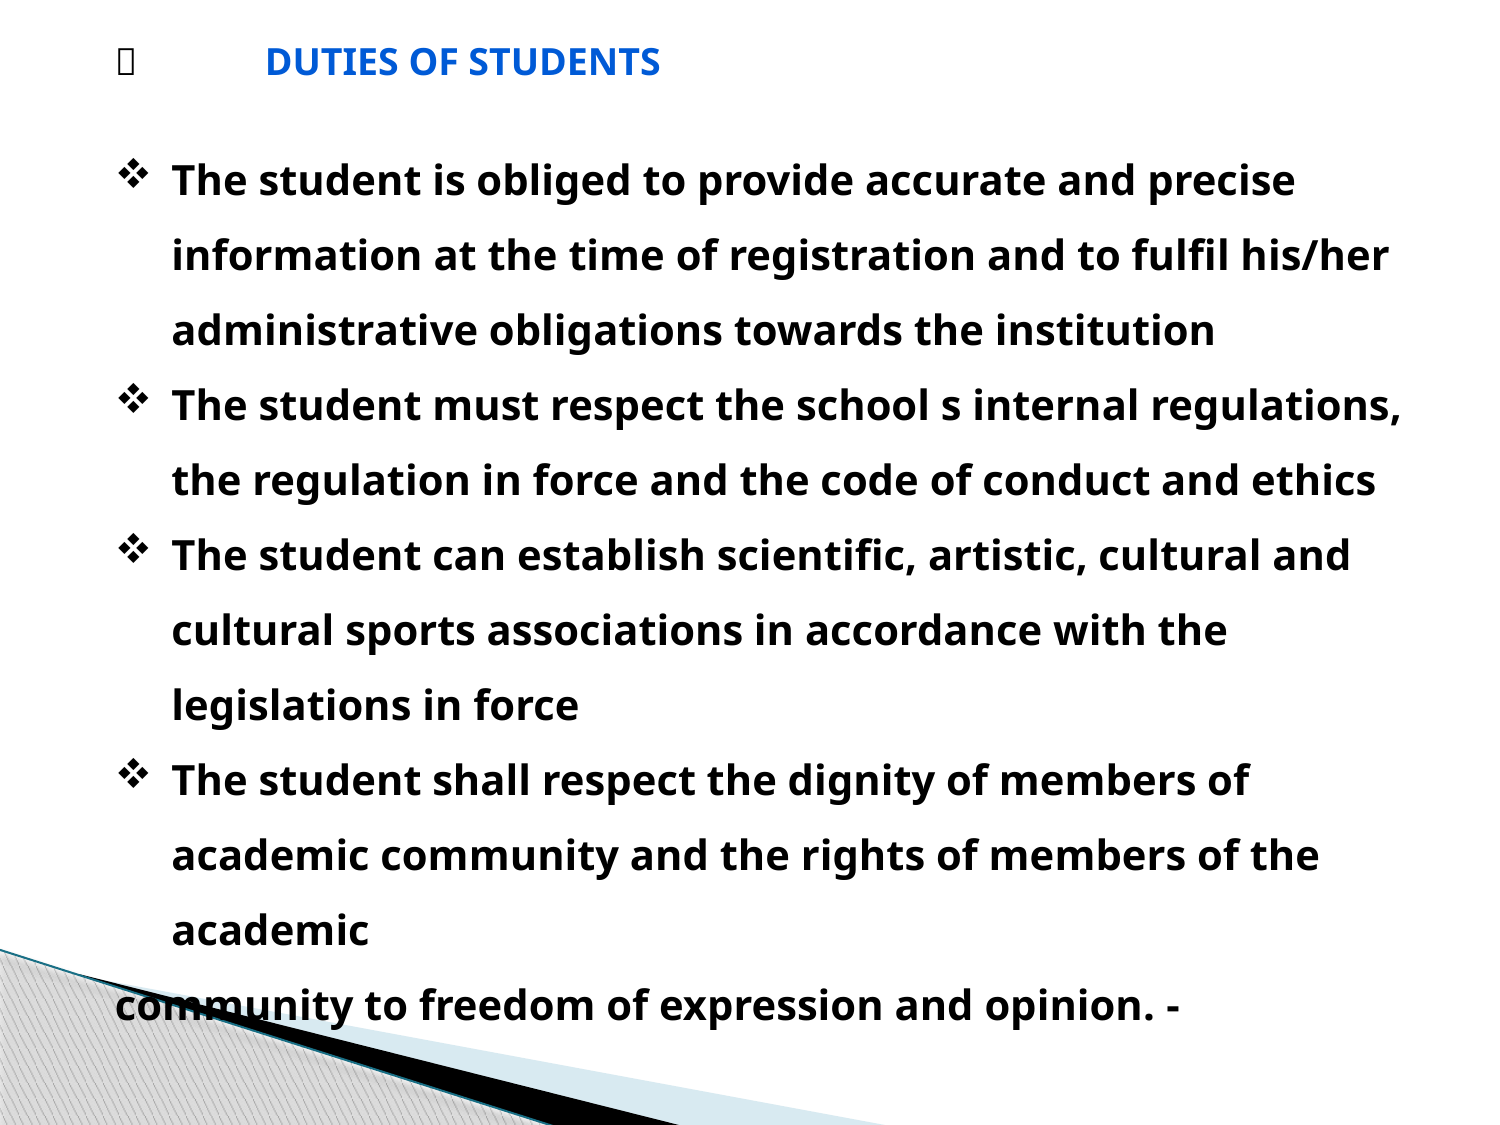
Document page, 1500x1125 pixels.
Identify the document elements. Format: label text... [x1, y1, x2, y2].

text_box  Duties of Students The student is obliged to provide accurate and precise information at the time of registration and to fulfil his/her administrative obligations towards the institution The student must respect the school s internal regulations, the regulation in force and the code of conduct and ethics The student can establish scientific, artistic, cultural and cultural sports associations in accordance with the legislations in force The student shall respect the dignity of members of academic community and the rights of members of the academic community to freedom of expression and opinion. - [100, 30, 1447, 1125]
